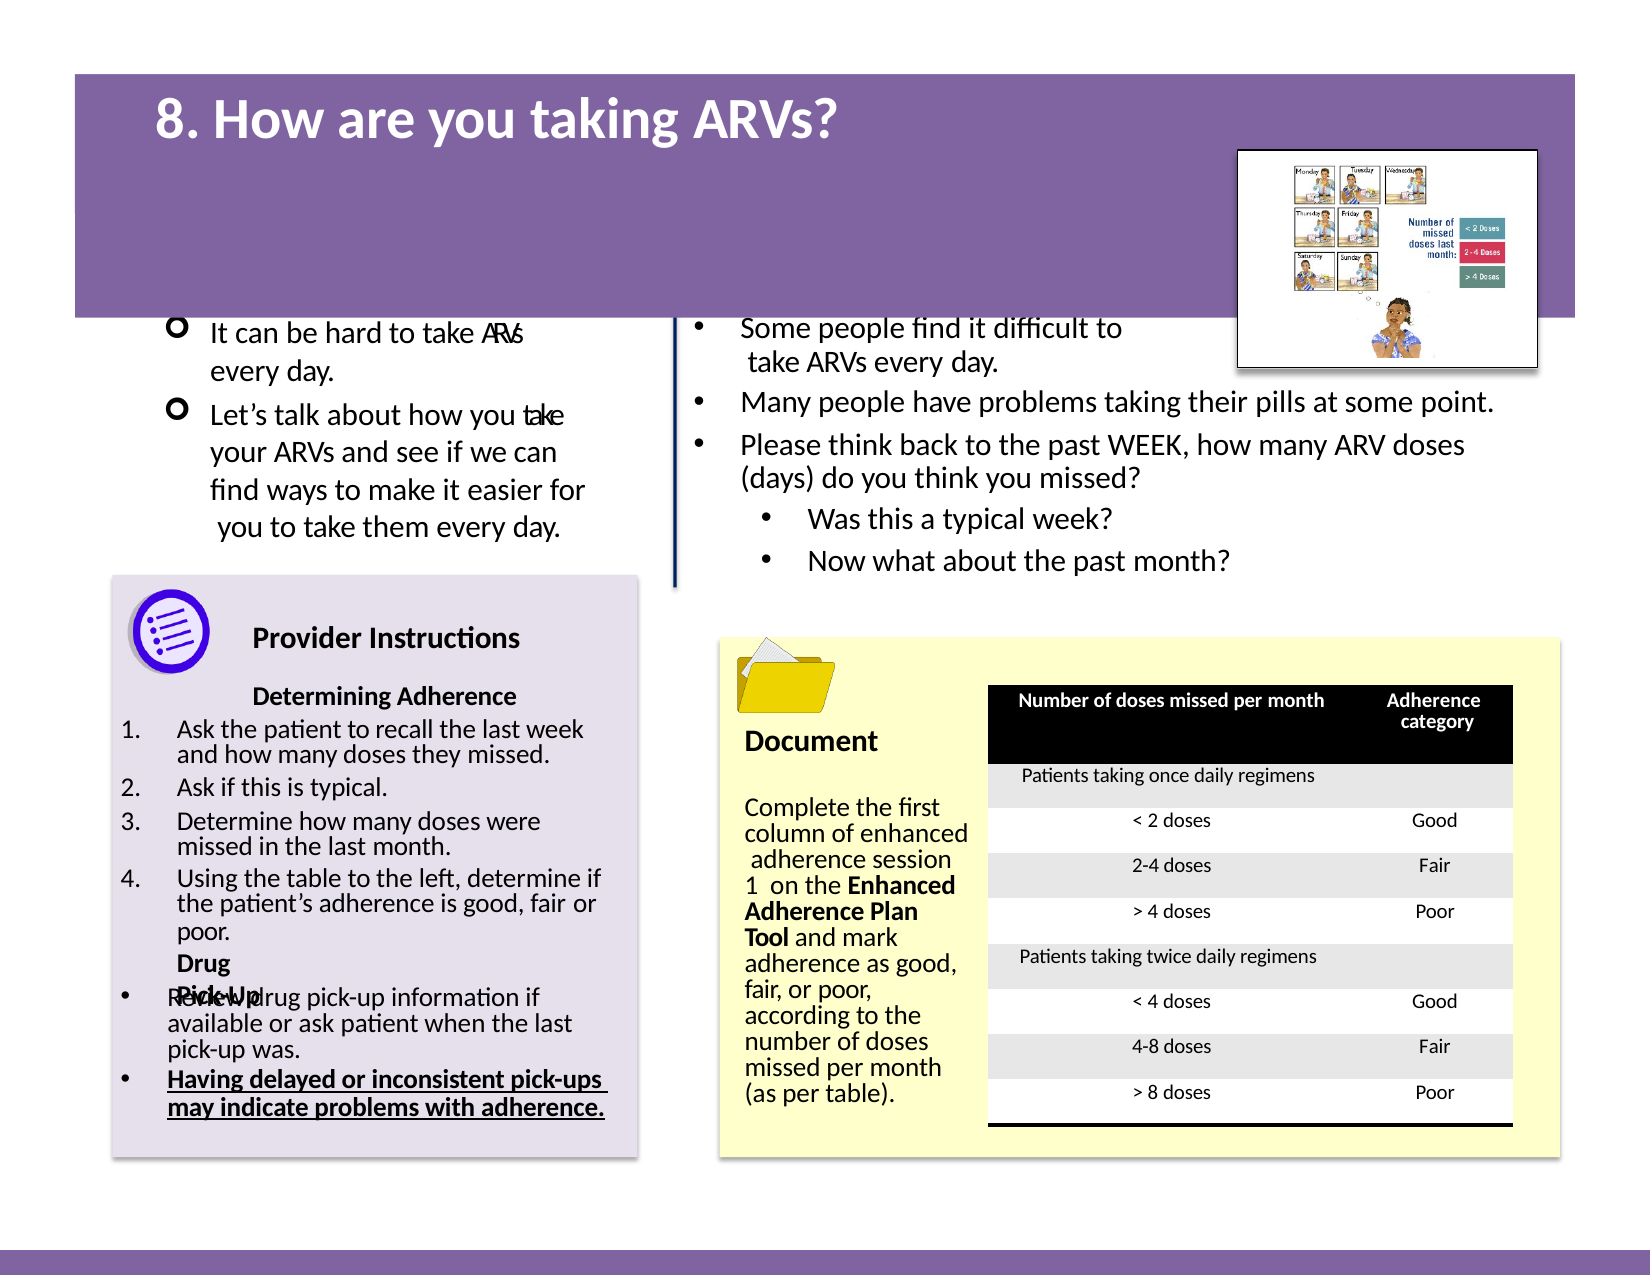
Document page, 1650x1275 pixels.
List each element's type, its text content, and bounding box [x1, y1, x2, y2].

text_box Some people find it difficult to take ARVs every day. [691, 318, 1129, 375]
text_box Was this a typical week? Now what about the past month? [758, 491, 1237, 578]
text_box KEY MESSAGES: It can be hard to take ARVs every day. [161, 318, 551, 388]
text_box Let’s talk about how you take your ARVs and see if we can find ways to make it easier for you to take them every day. [161, 392, 593, 544]
title 8. How are you taking ARVs? [75, 74, 1575, 318]
text_box Many people have problems taking their pills at some point. Please think back to the past WEEK, how many ARV doses (days) do you think you missed? [691, 375, 1503, 495]
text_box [666, 244, 684, 600]
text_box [105, 571, 645, 1169]
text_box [712, 634, 1567, 1169]
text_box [1227, 146, 1548, 384]
text_box [0, 1250, 1650, 1275]
